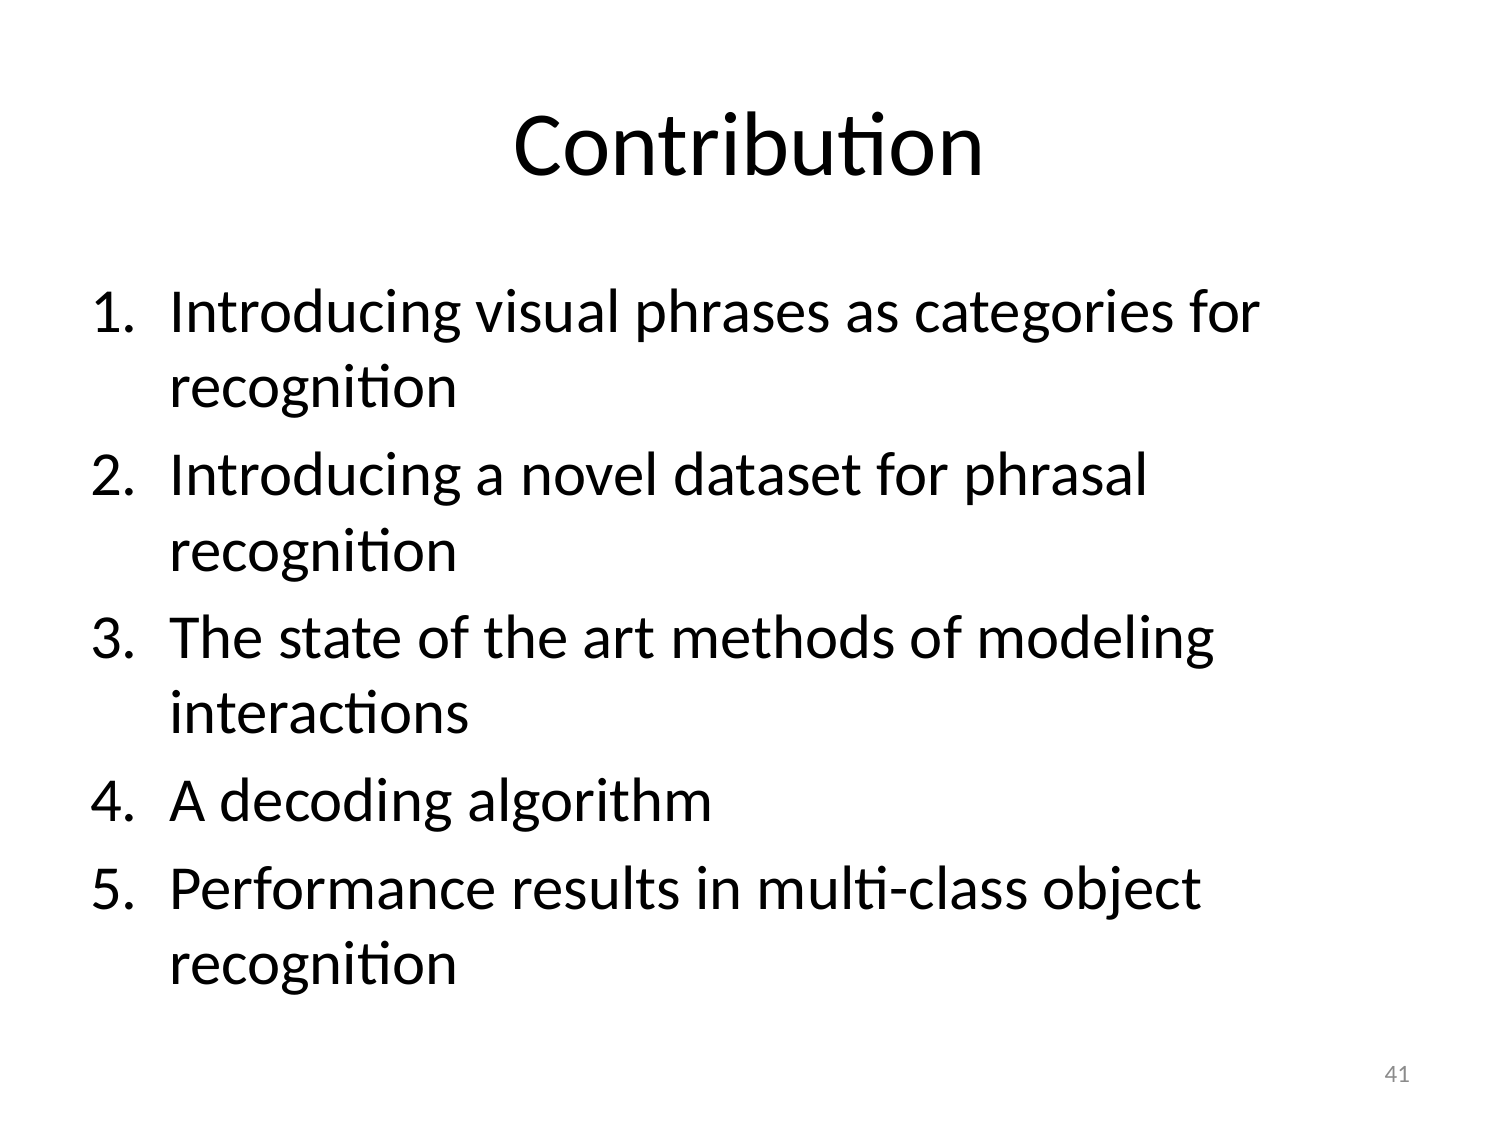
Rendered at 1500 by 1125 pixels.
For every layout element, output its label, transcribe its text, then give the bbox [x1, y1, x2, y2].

slide_number 41 [1074, 1042, 1425, 1103]
list Introducing visual phrases as categories for recognition Introducing a novel dataset for phrasal recognition The state of the art methods of modeling interactions A decoding algorithm Performance results in multi-class object recognition [75, 262, 1425, 1005]
title Contribution [75, 45, 1425, 233]
